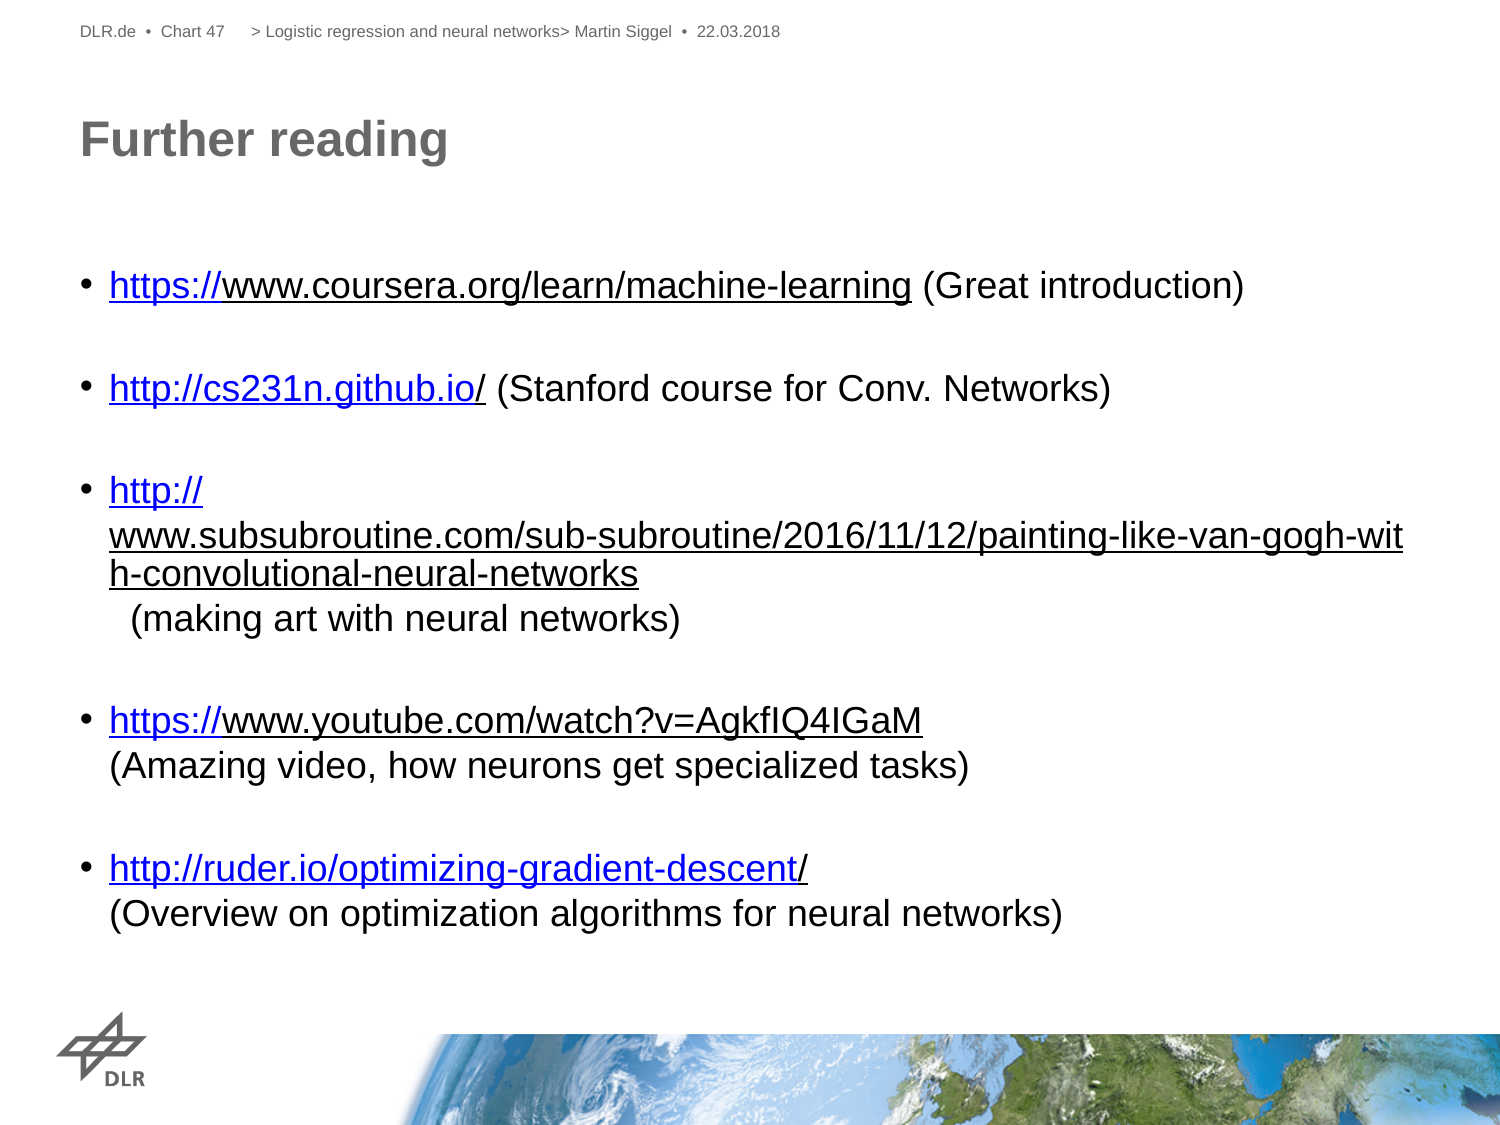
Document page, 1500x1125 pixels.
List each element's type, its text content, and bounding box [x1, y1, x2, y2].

list https://www.coursera.org/learn/machine-learning (Great introduction) http://cs231n.github.io/ (Stanford course for Conv. Networks) http://www.subsubroutine.com/sub-subroutine/2016/11/12/painting-like-van-gogh-with-convolutional-neural-networks (making art with neural networks) https://www.youtube.com/watch?v=AgkfIQ4IGaM (Amazing video, how neurons get specialized tasks) http://ruder.io/optimizing-gradient-descent/ (Overview on optimization algorithms for neural networks) [79, 261, 1421, 973]
title Further reading [79, 106, 1421, 228]
picture [0, 1007, 1500, 1125]
footer > Logistic regression and neural networks> Martin Siggel • 22.03.2018 [251, 20, 1421, 45]
slide_number DLR.de • Chart 47 [79, 20, 251, 45]
